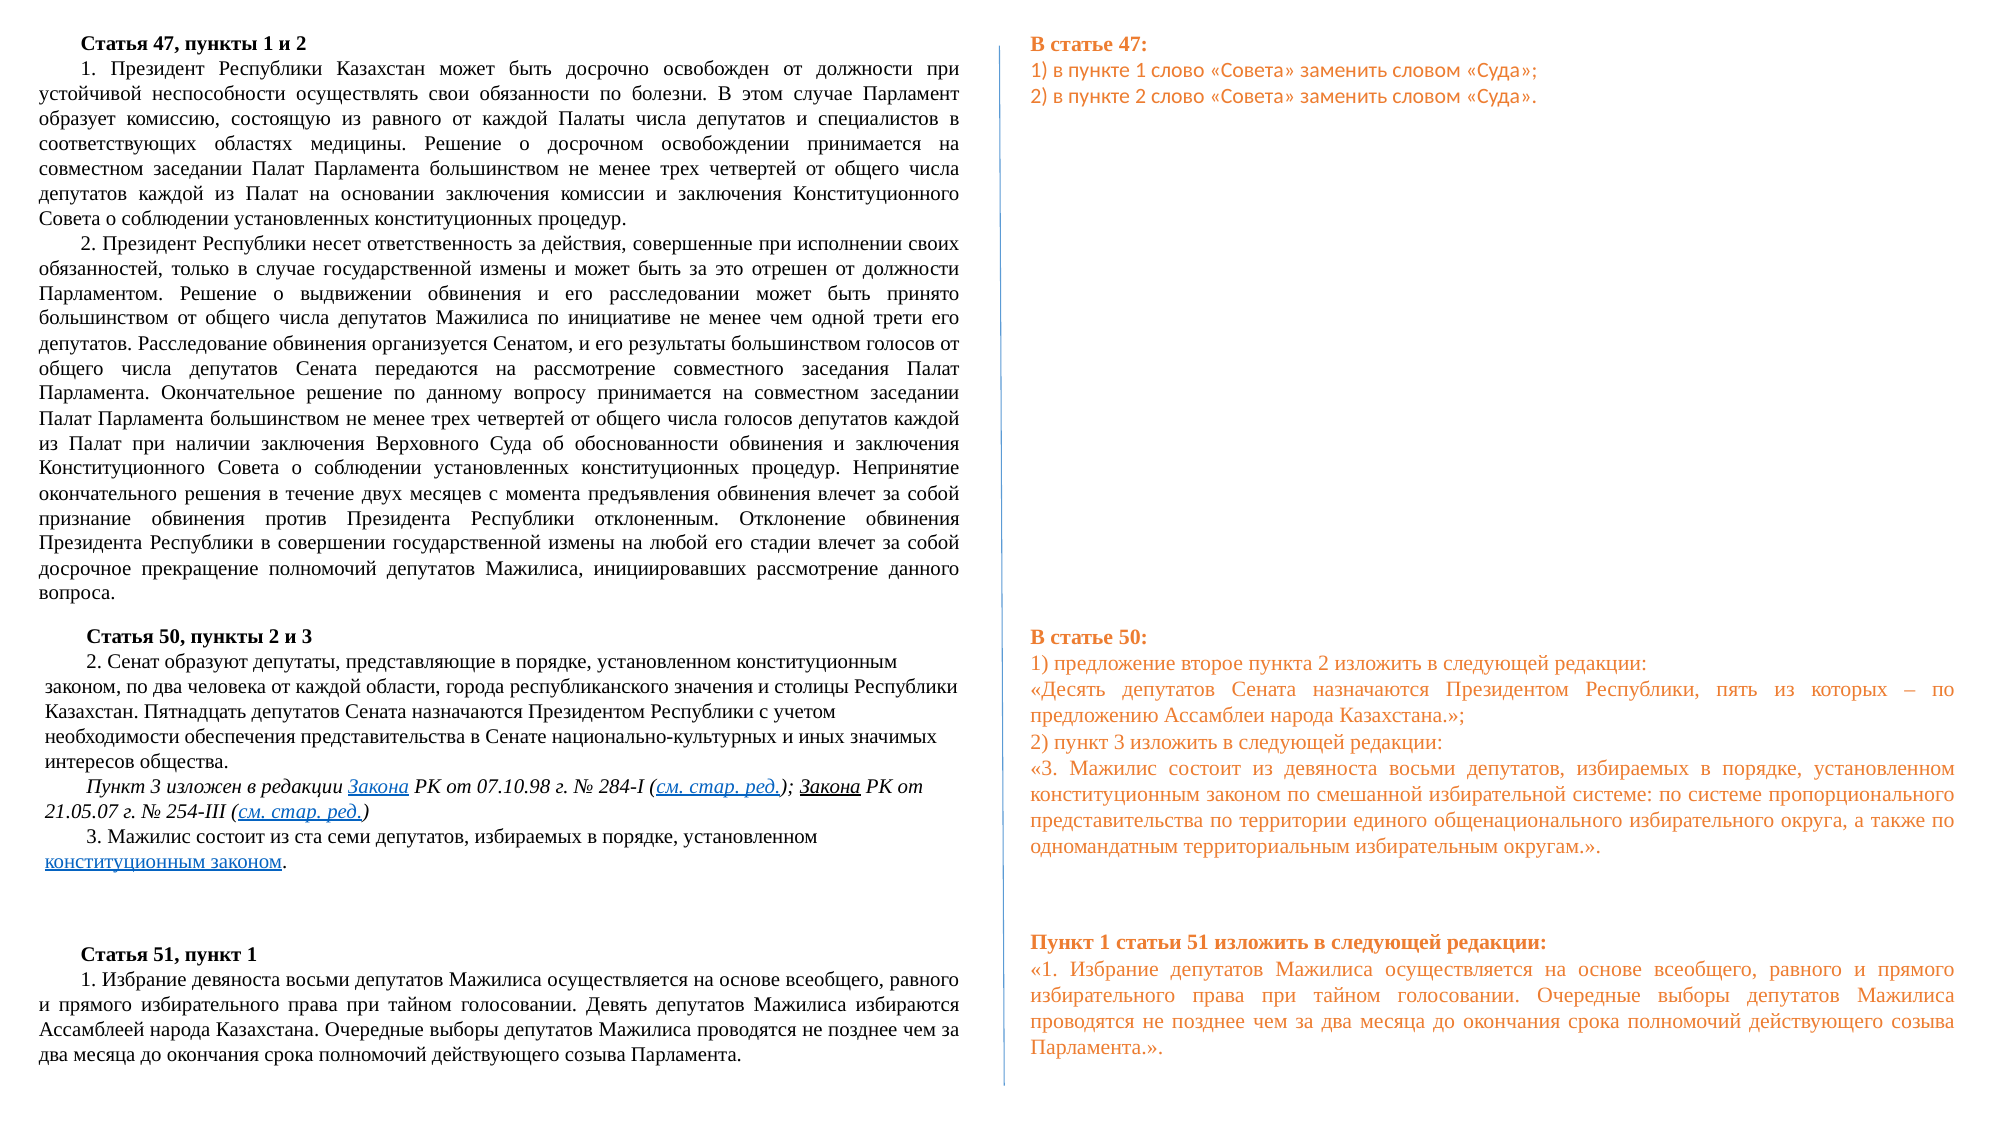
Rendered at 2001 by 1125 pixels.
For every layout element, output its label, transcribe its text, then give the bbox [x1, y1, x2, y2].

text_box Статья 51, пункт 1 1. Избрание девяноста восьми депутатов Мажилиса осуществляется на основе всеобщего, равного и прямого избирательного права при тайном голосовании. Девять депутатов Мажилиса избираются Ассамблеей народа Казахстана. Очередные выборы депутатов Мажилиса проводятся не позднее чем за два месяца до окончания срока полномочий действующего созыва Парламента. [24, 933, 975, 1123]
text_box Пункт 1 статьи 51 изложить в следующей редакции: «1. Избрание депутатов Мажилиса осуществляется на основе всеобщего, равного и прямого избирательного права при тайном голосовании. Очередные выборы депутатов Мажилиса проводятся не позднее чем за два месяца до окончания срока полномочий действующего созыва Парламента.». [1015, 920, 1972, 1067]
text_box В статье 47: 1) в пункте 1 слово «Совета» заменить словом «Суда»; 2) в пункте 2 слово «Совета» заменить словом «Суда». [1015, 22, 1972, 116]
text_box В статье 50: 1) предложение второе пункта 2 изложить в следующей редакции: «Десять депутатов Сената назначаются Президентом Республики, пять из которых – по предложению Ассамблеи народа Казахстана.»; 2) пункт 3 изложить в следующей редакции: «3. Мажилис состоит из девяноста восьми депутатов, избираемых в порядке, установленном конституционным законом по смешанной избирательной системе: по системе пропорционального представительства по территории единого общенационального избирательного округа, а также по одномандатным территориальным избирательным округам.». [1015, 615, 1972, 866]
text_box Статья 47, пункты 1 и 2 1. Президент Республики Казахстан может быть досрочно освобожден от должности при устойчивой неспособности осуществлять свои обязанности по болезни. В этом случае Парламент образует комиссию, состоящую из равного от каждой Палаты числа депутатов и специалистов в соответствующих областях медицины. Решение о досрочном освобождении принимается на совместном заседании Палат Парламента большинством не менее трех четвертей от общего числа депутатов каждой из Палат на основании заключения комиссии и заключения Конституционного Совета о соблюдении установленных конституционных процедур. 2. Президент Республики несет ответственность за действия, совершенные при исполнении своих обязанностей, только в случае государственной измены и может быть за это отрешен от должности Парламентом. Решение о выдвижении обвинения и его расследовании может быть принято большинством от общего числа депутатов Мажилиса по инициативе не менее чем одной трети его депутатов. Расследование обвинения организуется Сенатом, и его результаты большинством голосов от общего числа депутатов Сената передаются на рассмотрение совместного заседания Палат Парламента. Окончательное решение по данному вопросу принимается на совместном заседании Палат Парламента большинством не менее трех четвертей от общего числа голосов депутатов каждой из Палат при наличии заключения Верховного Суда об обоснованности обвинения и заключения Конституционного Совета о соблюдении установленных конституционных процедур. Непринятие окончательного решения в течение двух месяцев с момента предъявления обвинения влечет за собой признание обвинения против Президента Республики отклоненным. Отклонение обвинения Президента Республики в совершении государственной измены на любой его стадии влечет за собой досрочное прекращение полномочий депутатов Мажилиса, инициировавших рассмотрение данного вопроса. [24, 22, 975, 662]
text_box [999, 45, 1005, 1086]
text_box Статья 50, пункты 2 и 3 2. Сенат образуют депутаты, представляющие в порядке, установленном конституционным законом, по два человека от каждой области, города республиканского значения и столицы Республики Казахстан. Пятнадцать депутатов Сената назначаются Президентом Республики с учетом необходимости обеспечения представительства в Сенате национально-культурных и иных значимых интересов общества. Пункт 3 изложен в редакции Закона РК от 07.10.98 г. № 284-I (см. стар. ред.); Закона РК от 21.05.07 г. № 254-III (см. стар. ред.) 3. Мажилис состоит из ста семи депутатов, избираемых в порядке, установленном конституционным законом. [30, 615, 980, 930]
